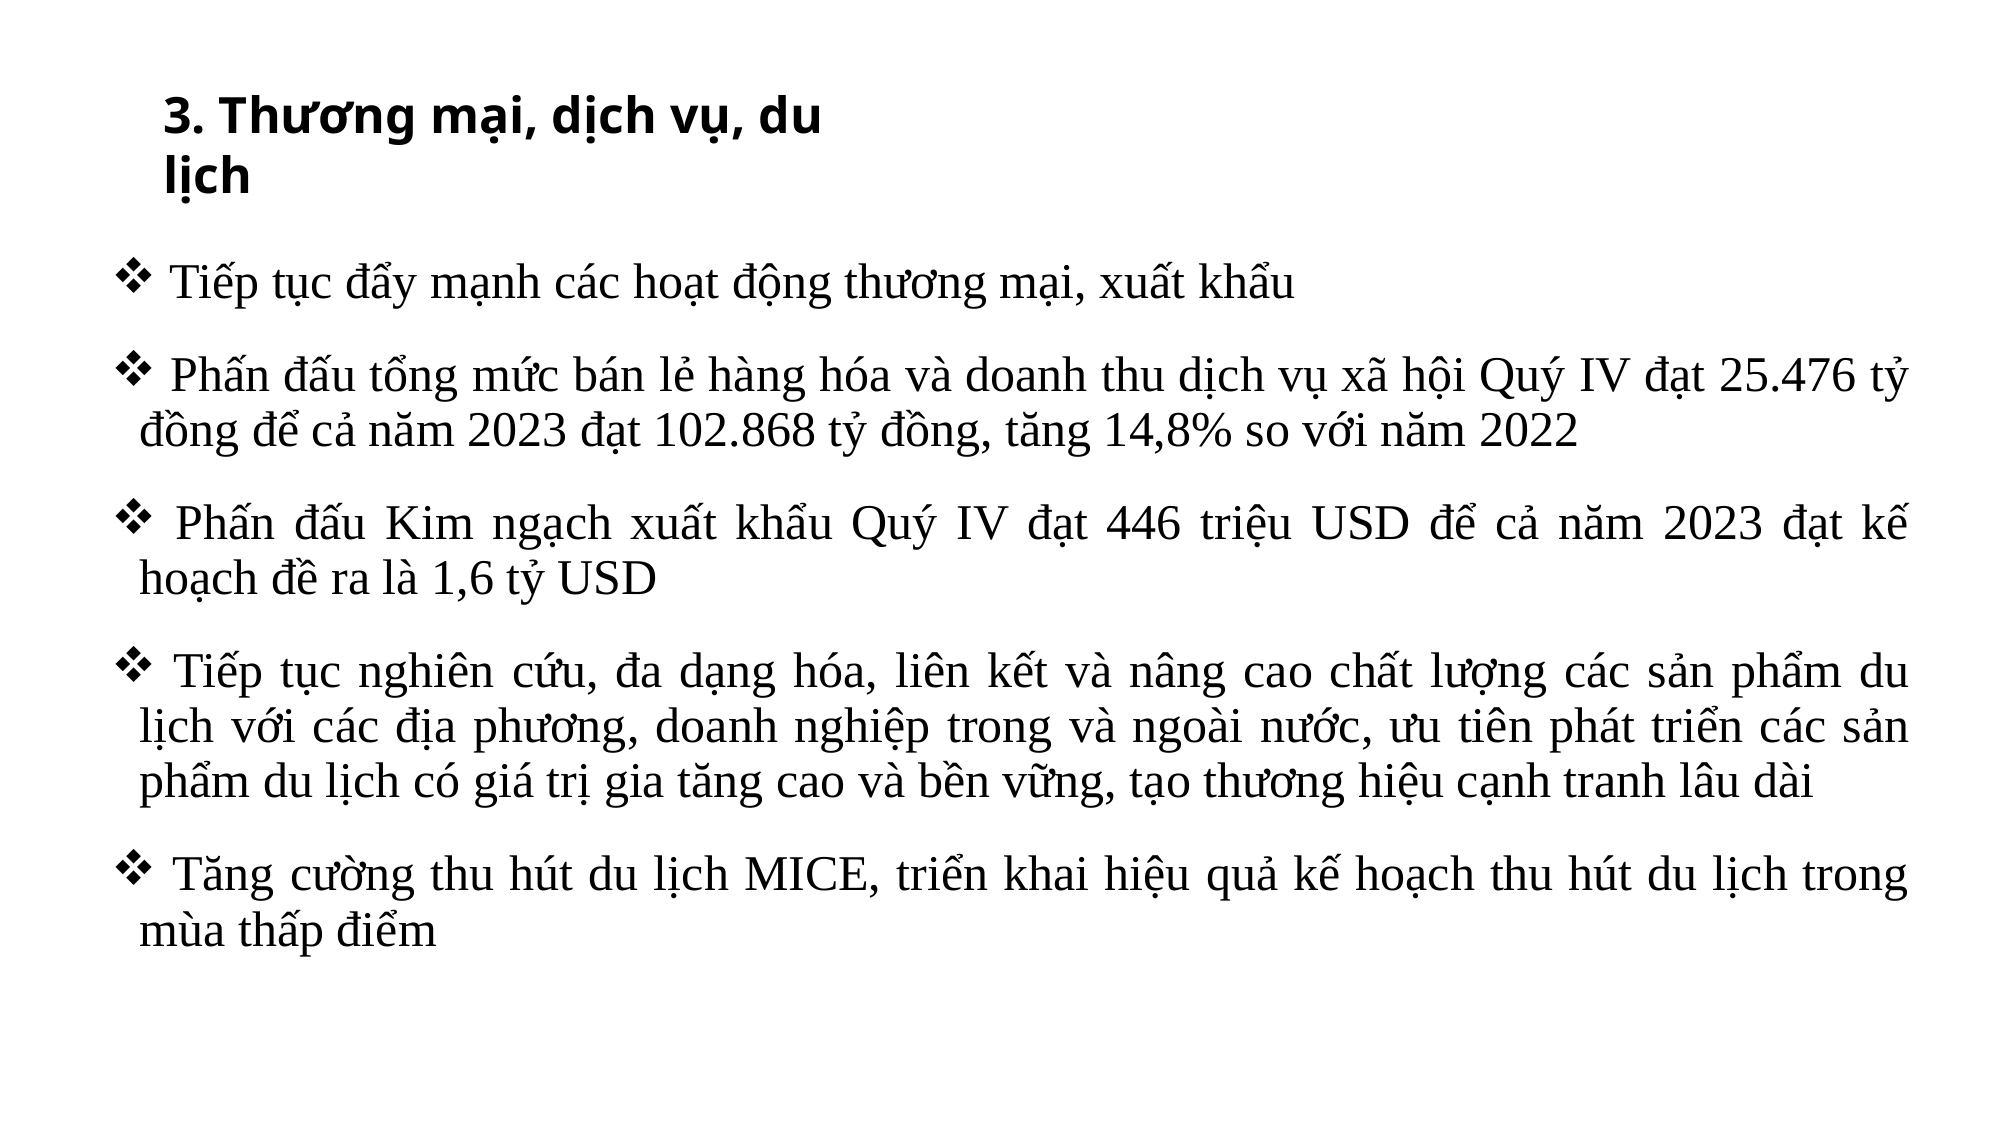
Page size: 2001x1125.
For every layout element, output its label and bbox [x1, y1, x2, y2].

table_header [96, 216, 1925, 1125]
text_box [148, 75, 890, 211]
